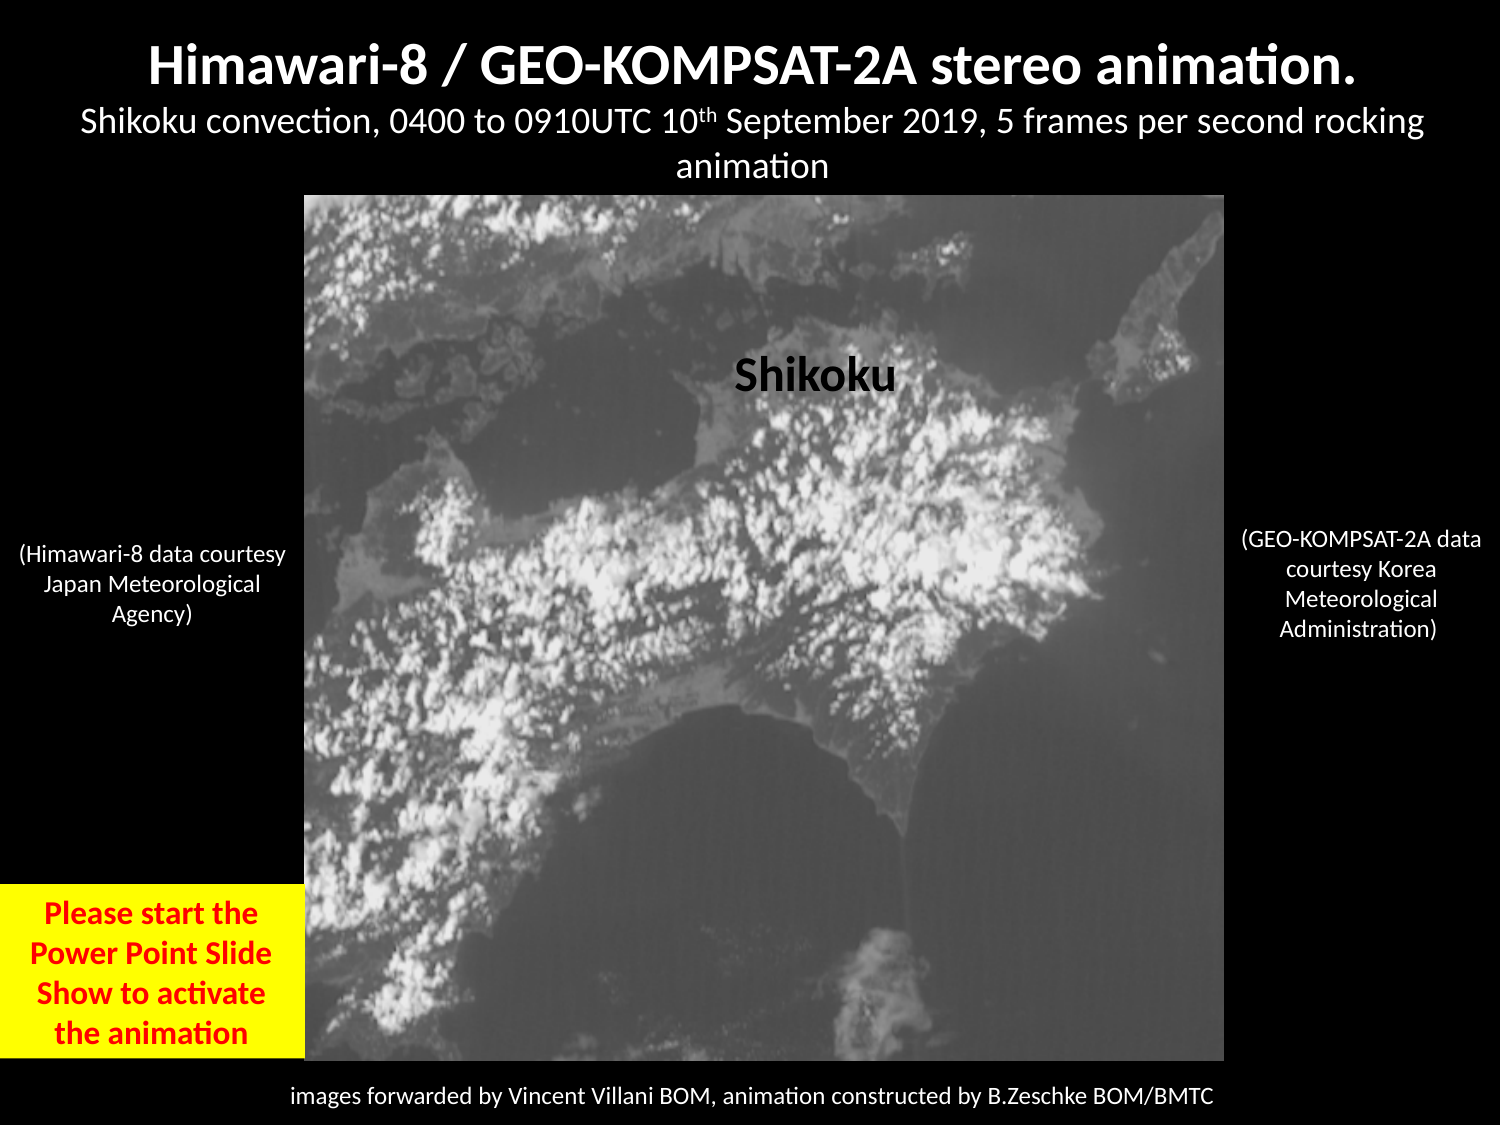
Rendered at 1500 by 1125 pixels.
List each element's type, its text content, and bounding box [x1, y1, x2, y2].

text_box Himawari-8 / GEO-KOMPSAT-2A stereo animation. Shikoku convection, 0400 to 0910UTC 10th September 2019, 5 frames per second rocking animation [2, 18, 1500, 194]
text_box images forwarded by Vincent Villani BOM, animation constructed by B.Zeschke BOM/BMTC [2, 1072, 1500, 1117]
picture [304, 195, 1224, 1061]
text_box Please start the Power Point Slide Show to activate the animation [0, 884, 304, 1059]
text_box (Himawari-8 data courtesy Japan Meteorological Agency) [0, 530, 304, 636]
text_box (GEO-KOMPSAT-2A data courtesy Korea Meteorological Administration) [1224, 515, 1500, 650]
